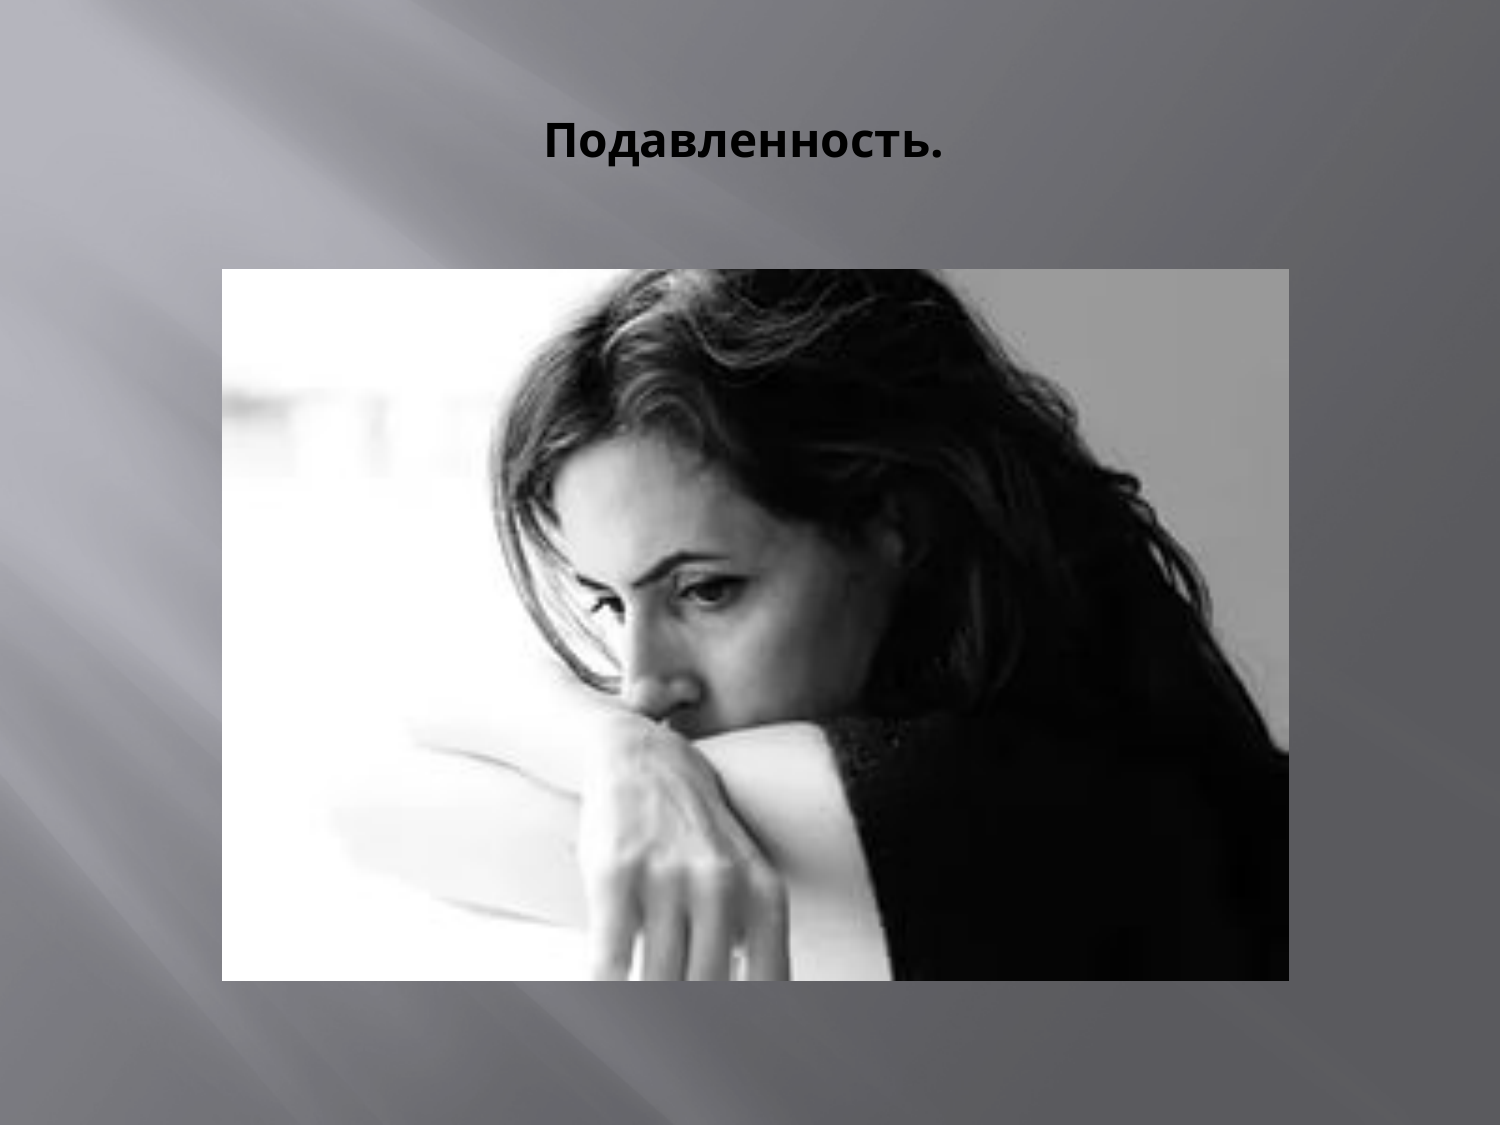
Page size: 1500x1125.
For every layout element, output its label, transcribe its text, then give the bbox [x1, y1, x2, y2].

picture [222, 269, 1290, 981]
list [75, 262, 1425, 1035]
title Подавленность. [75, 45, 1425, 233]
